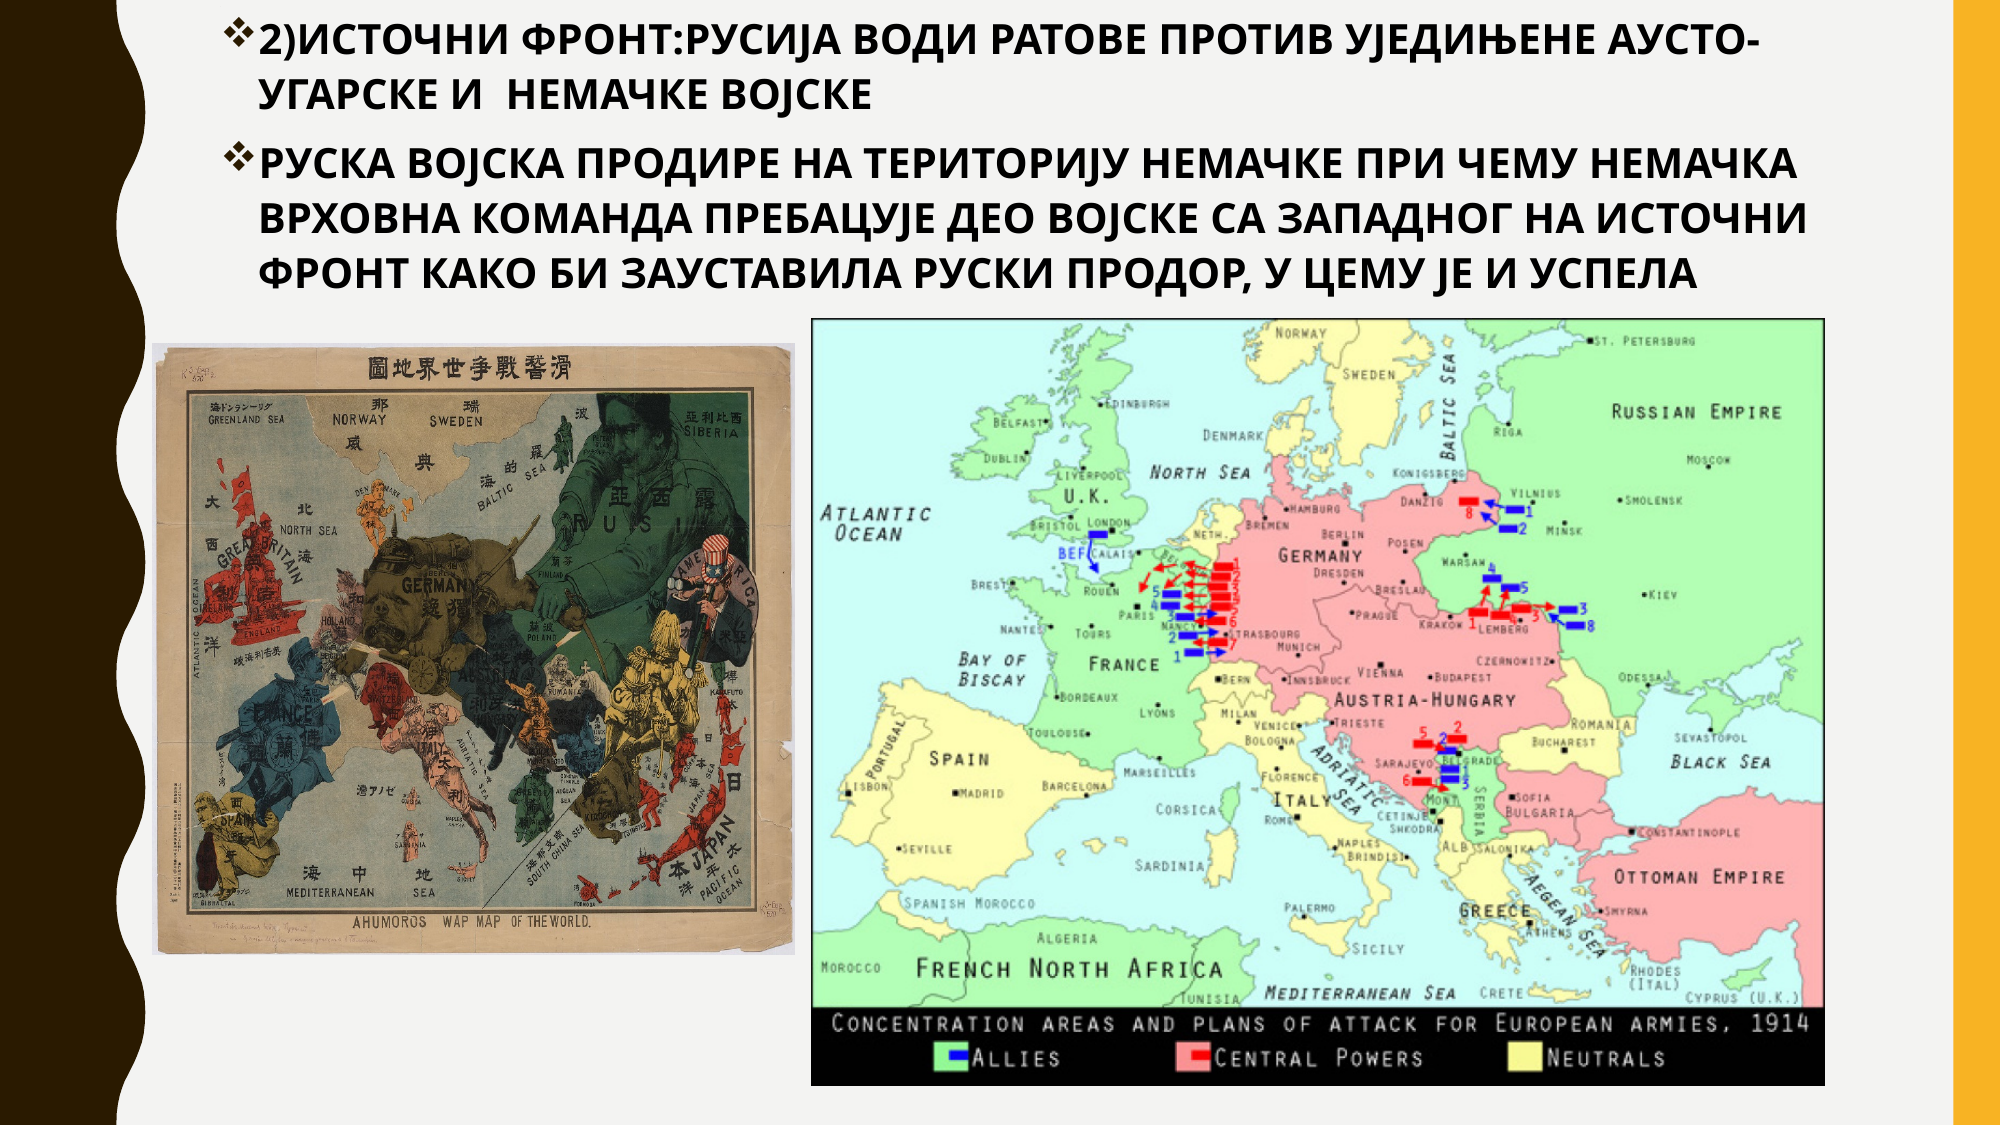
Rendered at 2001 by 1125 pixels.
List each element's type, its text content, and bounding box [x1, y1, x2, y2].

picture [152, 343, 795, 955]
list 2)ИСТОЧНИ ФРОНТ:РУСИЈА ВОДИ РАТОВЕ ПРОТИВ УЈЕДИЊЕНЕ АУСТО-УГАРСКЕ И НЕМАЧКЕ ВОЈСКЕ РУСКА ВОЈСКА ПРОДИРЕ НА ТЕРИТОРИЈУ НЕМАЧКЕ ПРИ ЧЕМУ НЕМАЧКА ВРХОВНА КОМАНДА ПРЕБАЦУЈЕ ДЕО ВОЈСКЕ СА ЗАПАДНОГ НА ИСТОЧНИ ФРОНТ КАКО БИ ЗАУСТАВИЛА РУСКИ ПРОДОР, У ЦЕМУ ЈЕ И УСПЕЛА [205, 0, 1875, 1125]
picture [811, 318, 1825, 1086]
